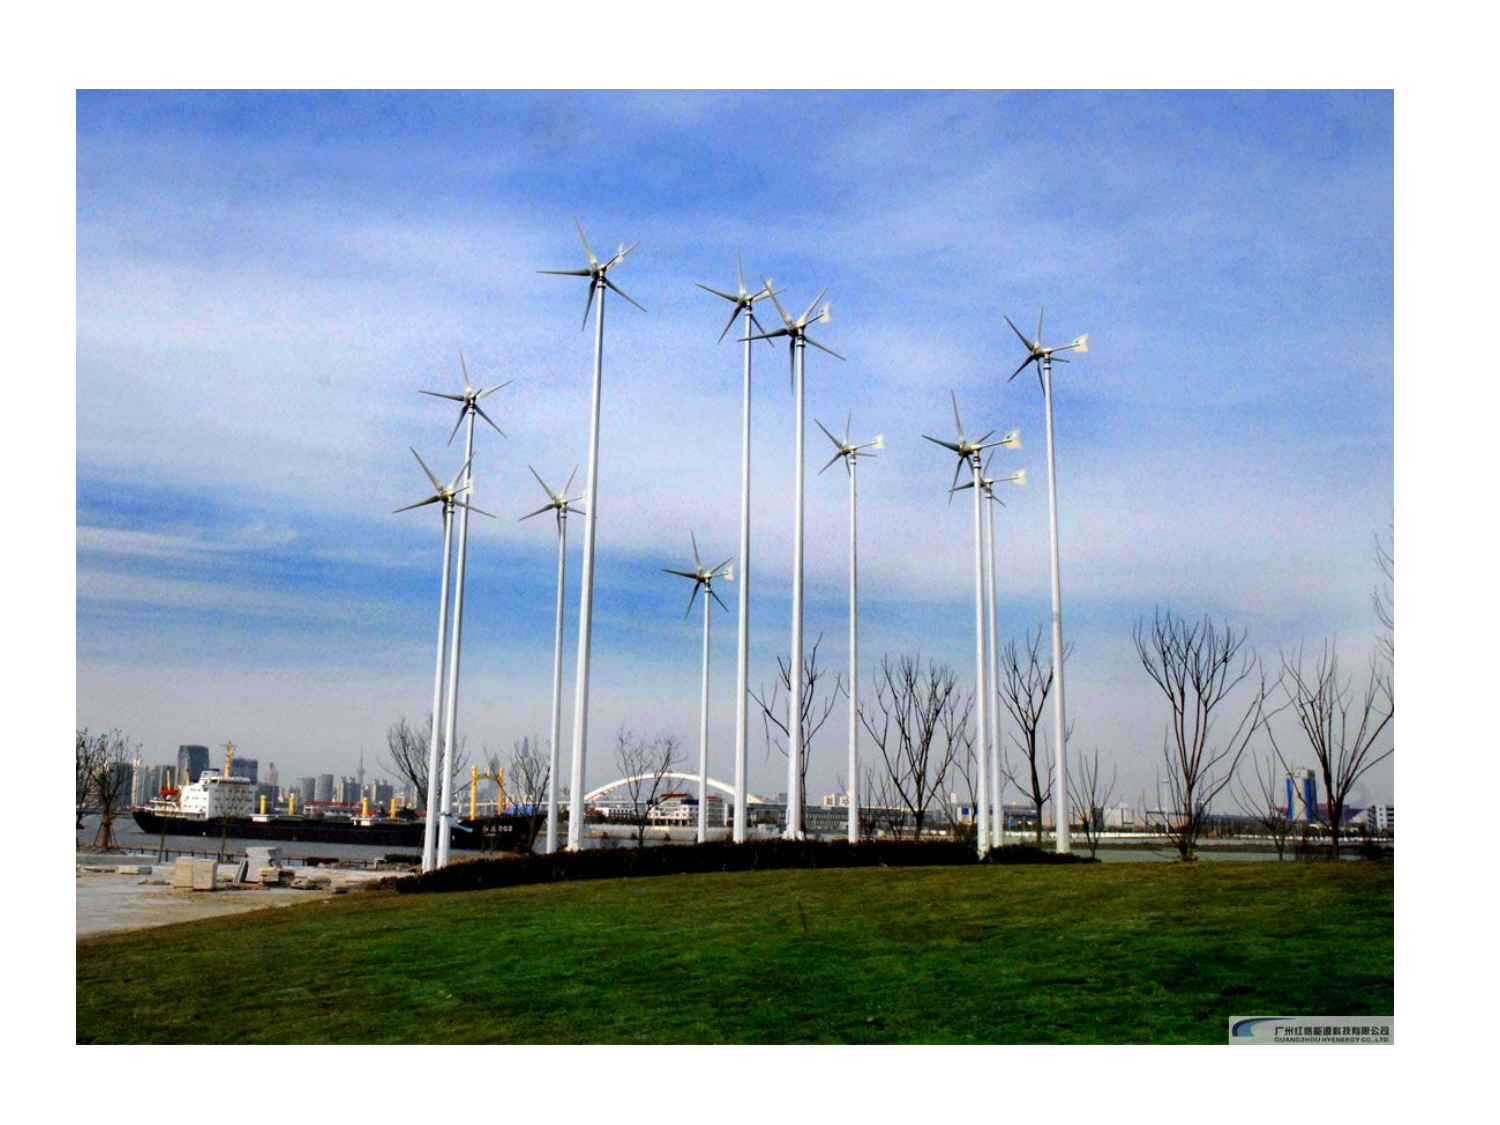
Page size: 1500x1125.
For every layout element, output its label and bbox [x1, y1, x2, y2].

picture [76, 89, 1395, 1045]
